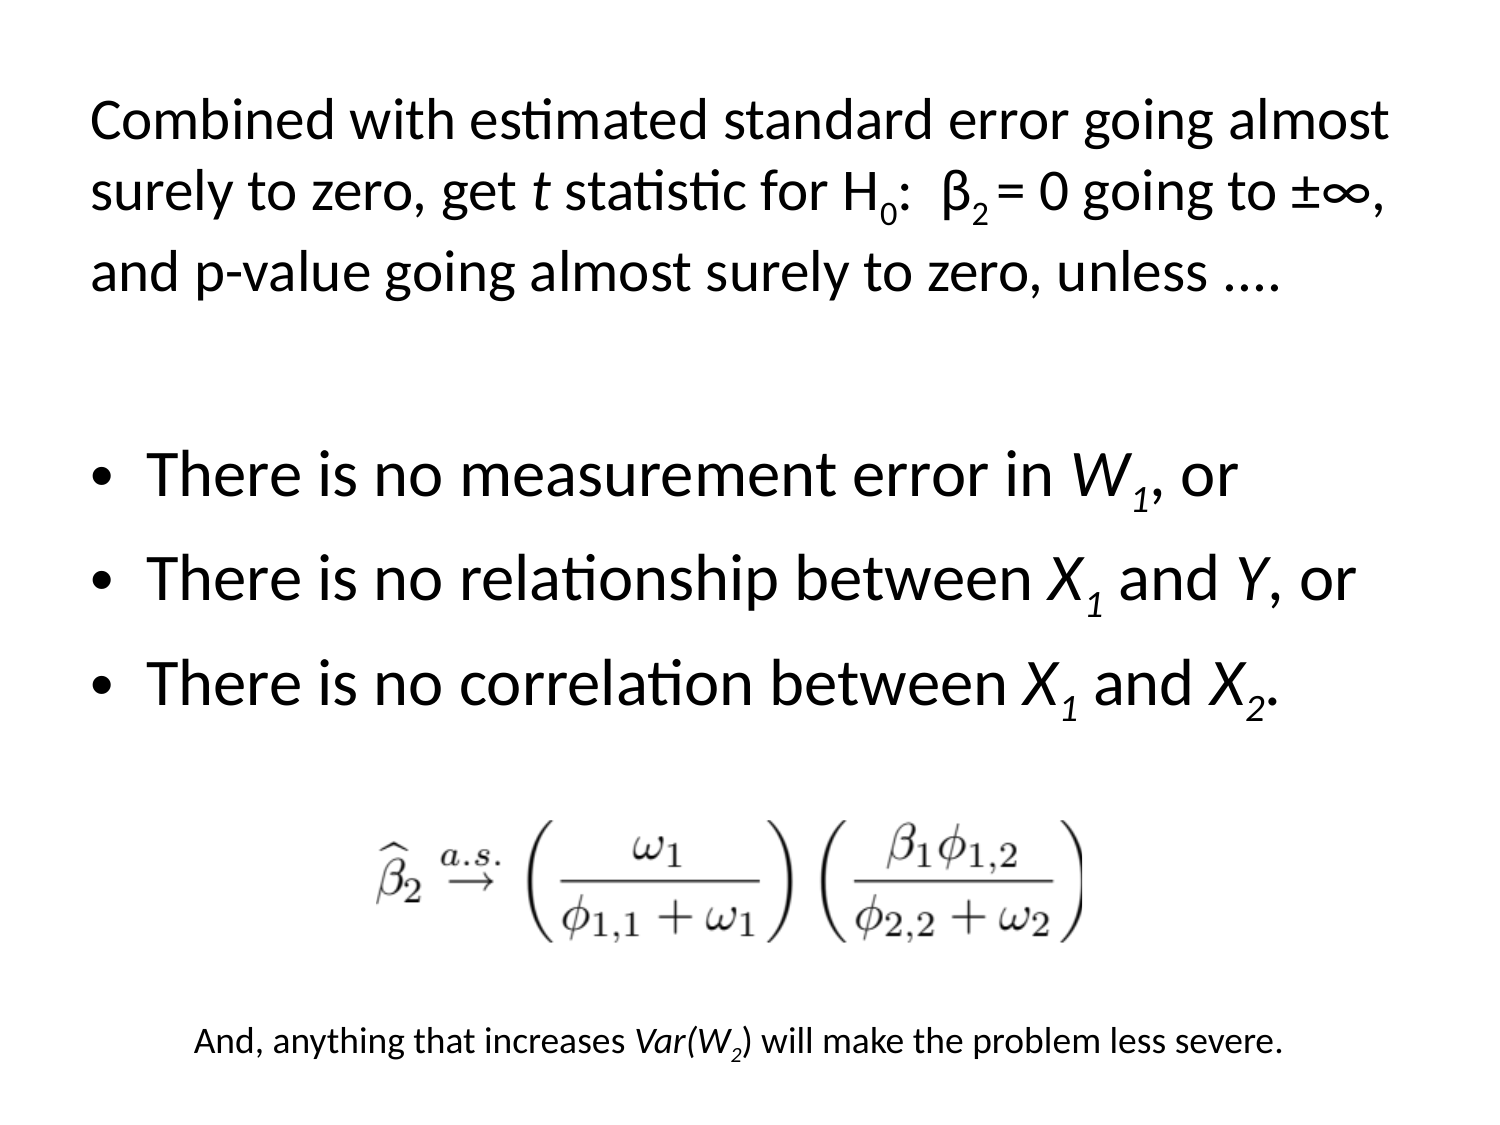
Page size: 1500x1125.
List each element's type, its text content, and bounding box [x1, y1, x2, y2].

list There is no measurement error in W1, or There is no relationship between X1 and Y, or There is no correlation between X1 and X2. [75, 422, 1425, 738]
picture [375, 819, 1083, 944]
text_box And, anything that increases Var(W2) will make the problem less severe. [178, 1008, 1300, 1075]
title Combined with estimated standard error going almost surely to zero, get t statistic for H0: β2 = 0 going to ±∞, and p-value going almost surely to zero, unless .... [75, 49, 1425, 422]
